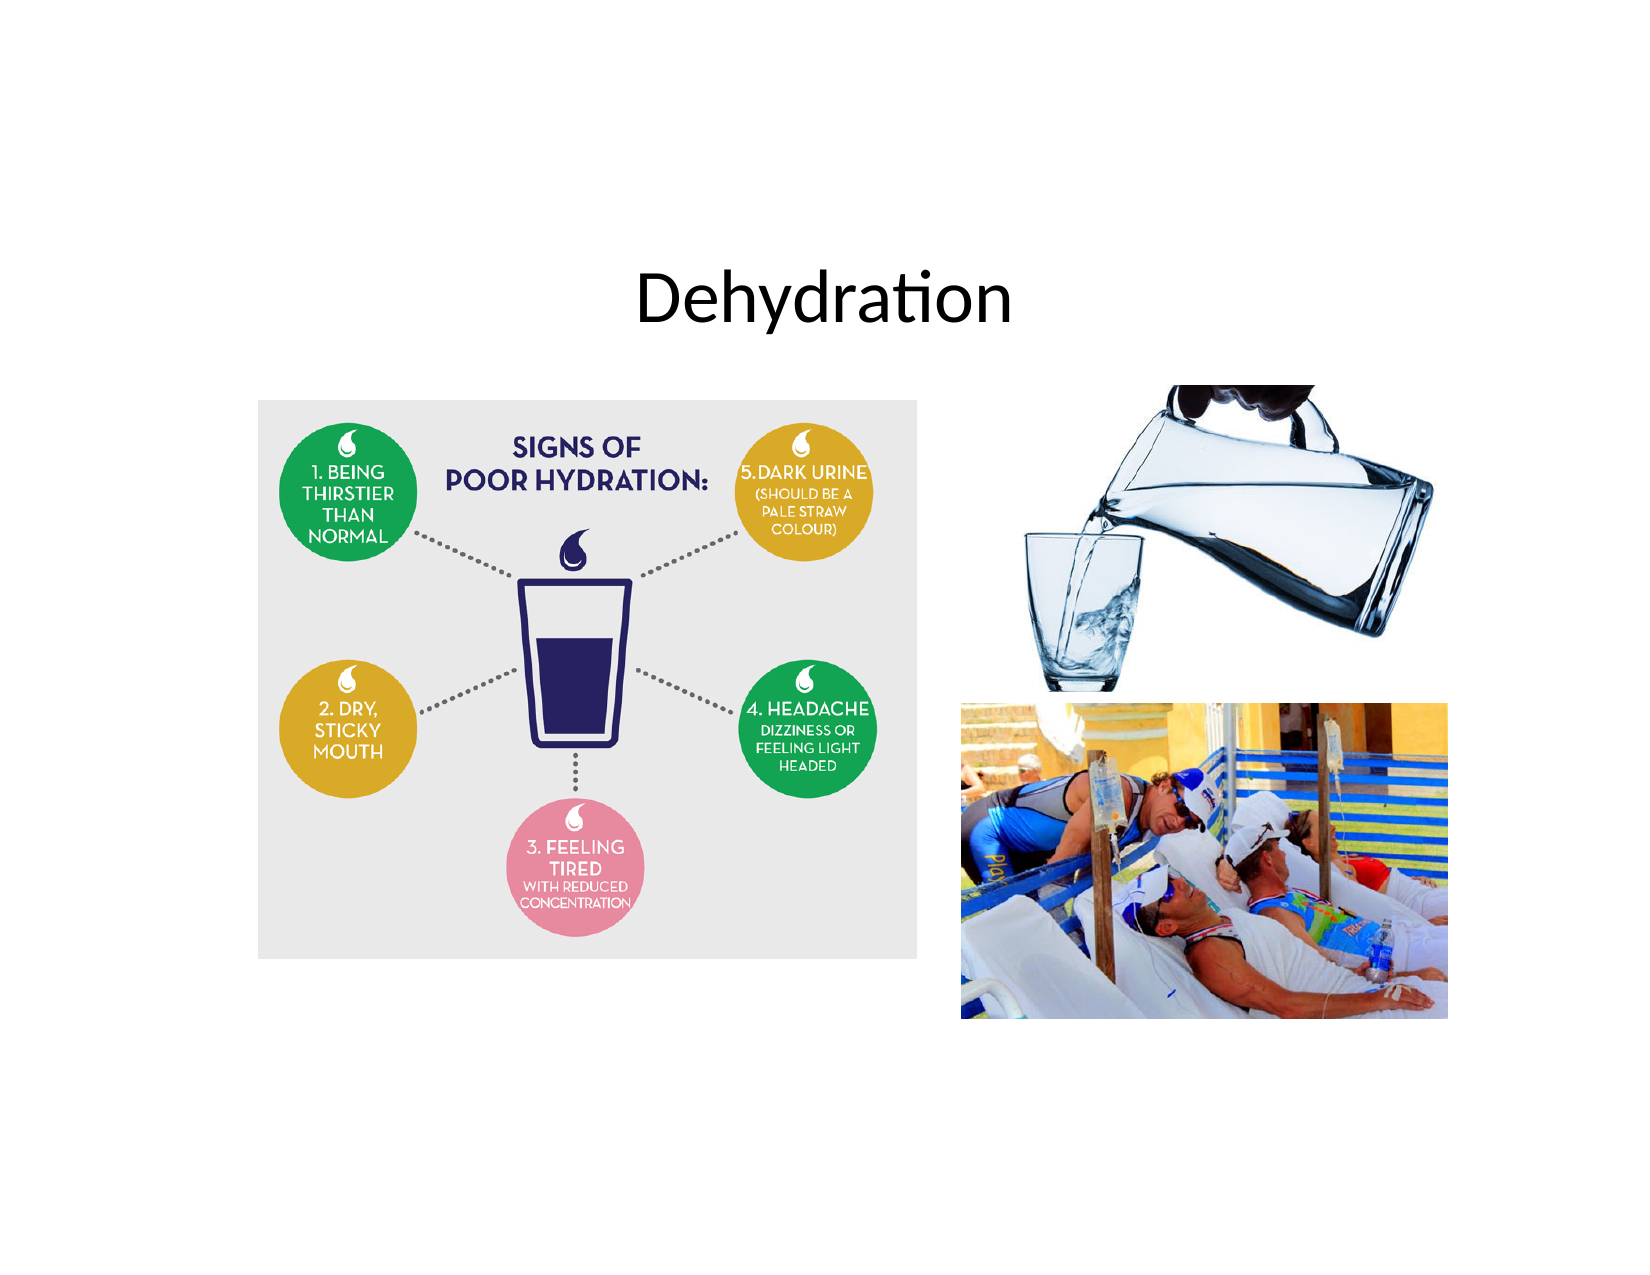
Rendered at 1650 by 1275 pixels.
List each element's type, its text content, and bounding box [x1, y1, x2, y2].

picture [960, 385, 1448, 692]
picture [257, 400, 918, 959]
picture [960, 703, 1448, 1020]
title Dehydration [268, 220, 1382, 376]
